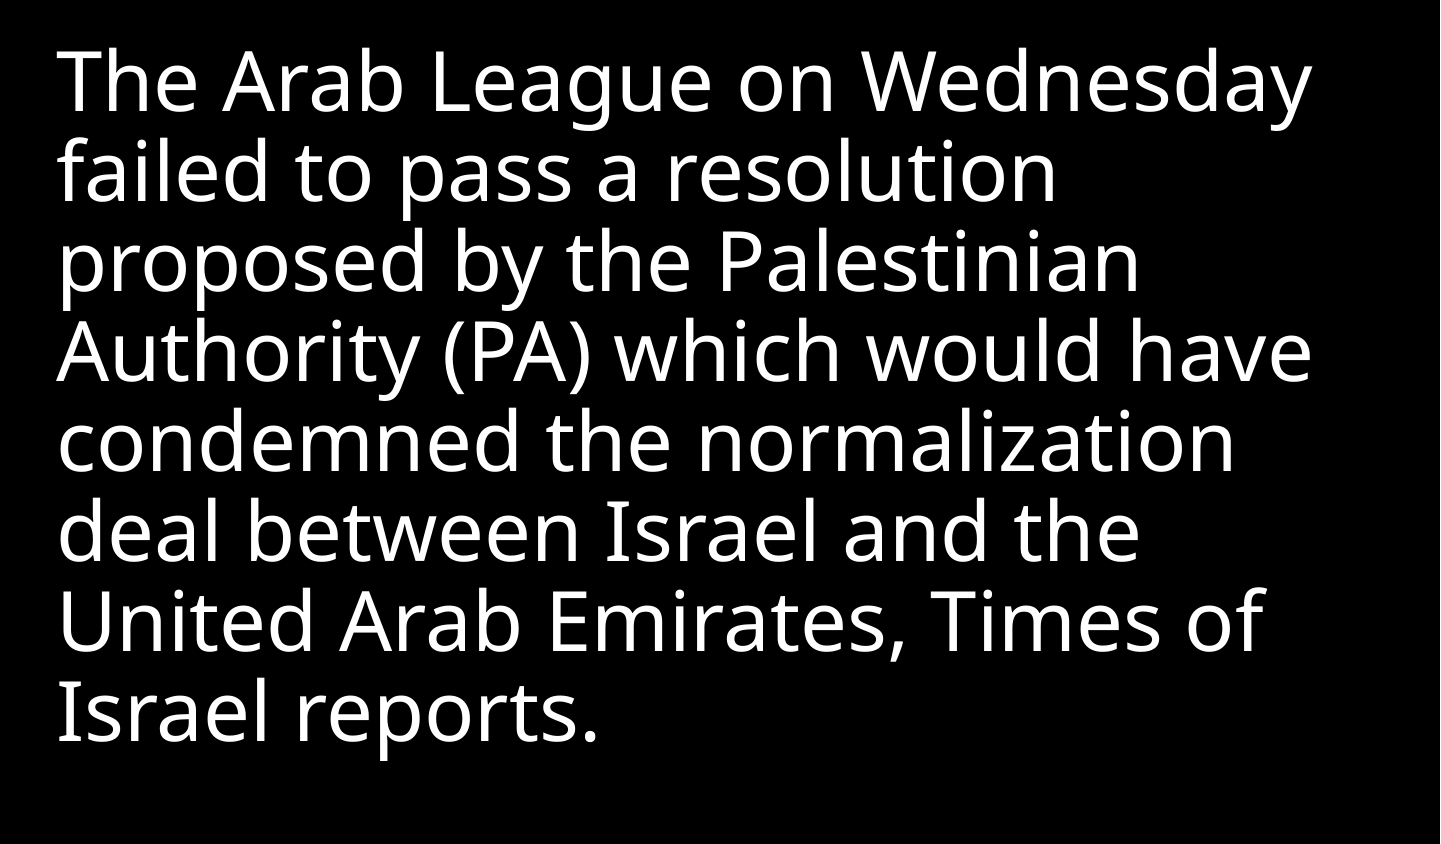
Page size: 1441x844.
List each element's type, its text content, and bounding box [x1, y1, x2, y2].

list The Arab League on Wednesday failed to pass a resolution proposed by the Palestinian Authority (PA) which would have condemned the normalization deal between Israel and the United Arab Emirates, Times of Israel reports. [45, 34, 1396, 844]
